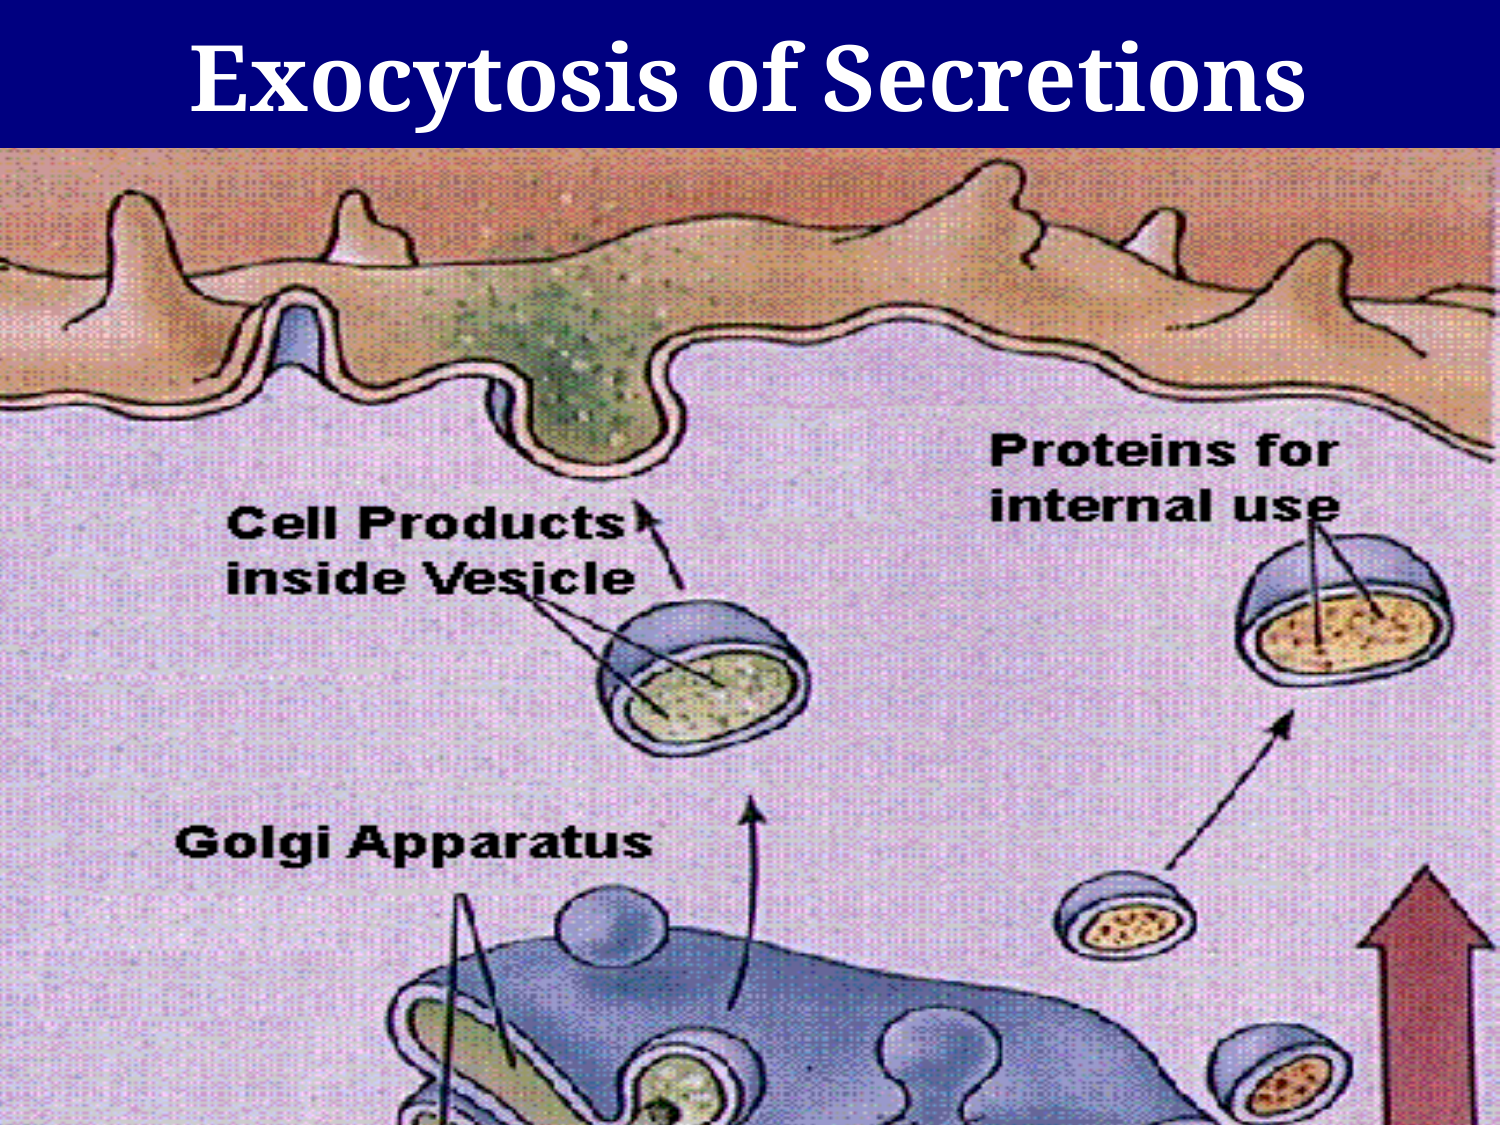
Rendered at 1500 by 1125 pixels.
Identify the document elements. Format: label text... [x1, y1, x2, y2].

title Exocytosis of Secretions [0, 0, 1500, 148]
picture [0, 148, 1500, 1125]
